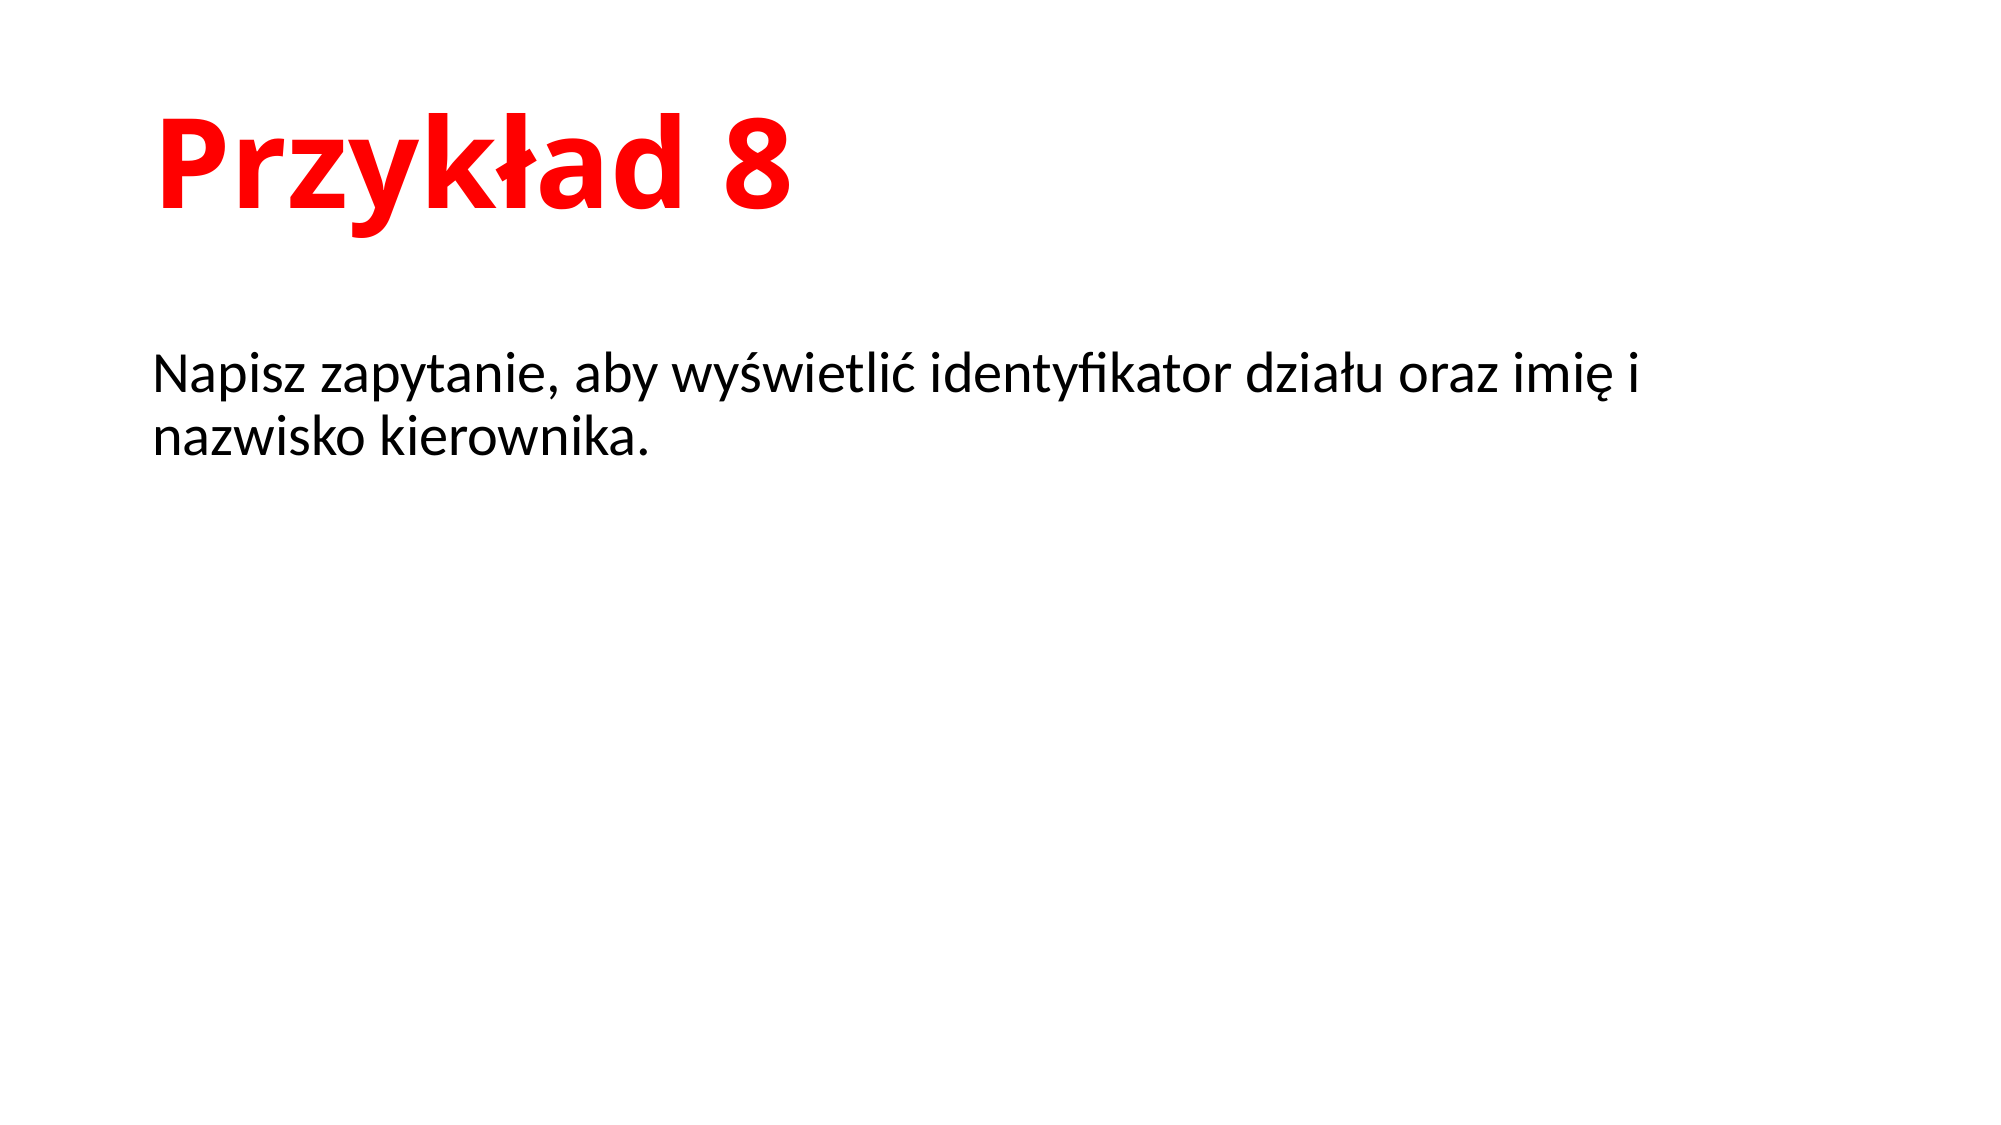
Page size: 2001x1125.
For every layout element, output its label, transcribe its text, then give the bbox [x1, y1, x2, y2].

title Przykład 8 [137, 59, 1863, 278]
list Napisz zapytanie, aby wyświetlić identyfikator działu oraz imię i nazwisko kierownika. [137, 334, 1863, 495]
